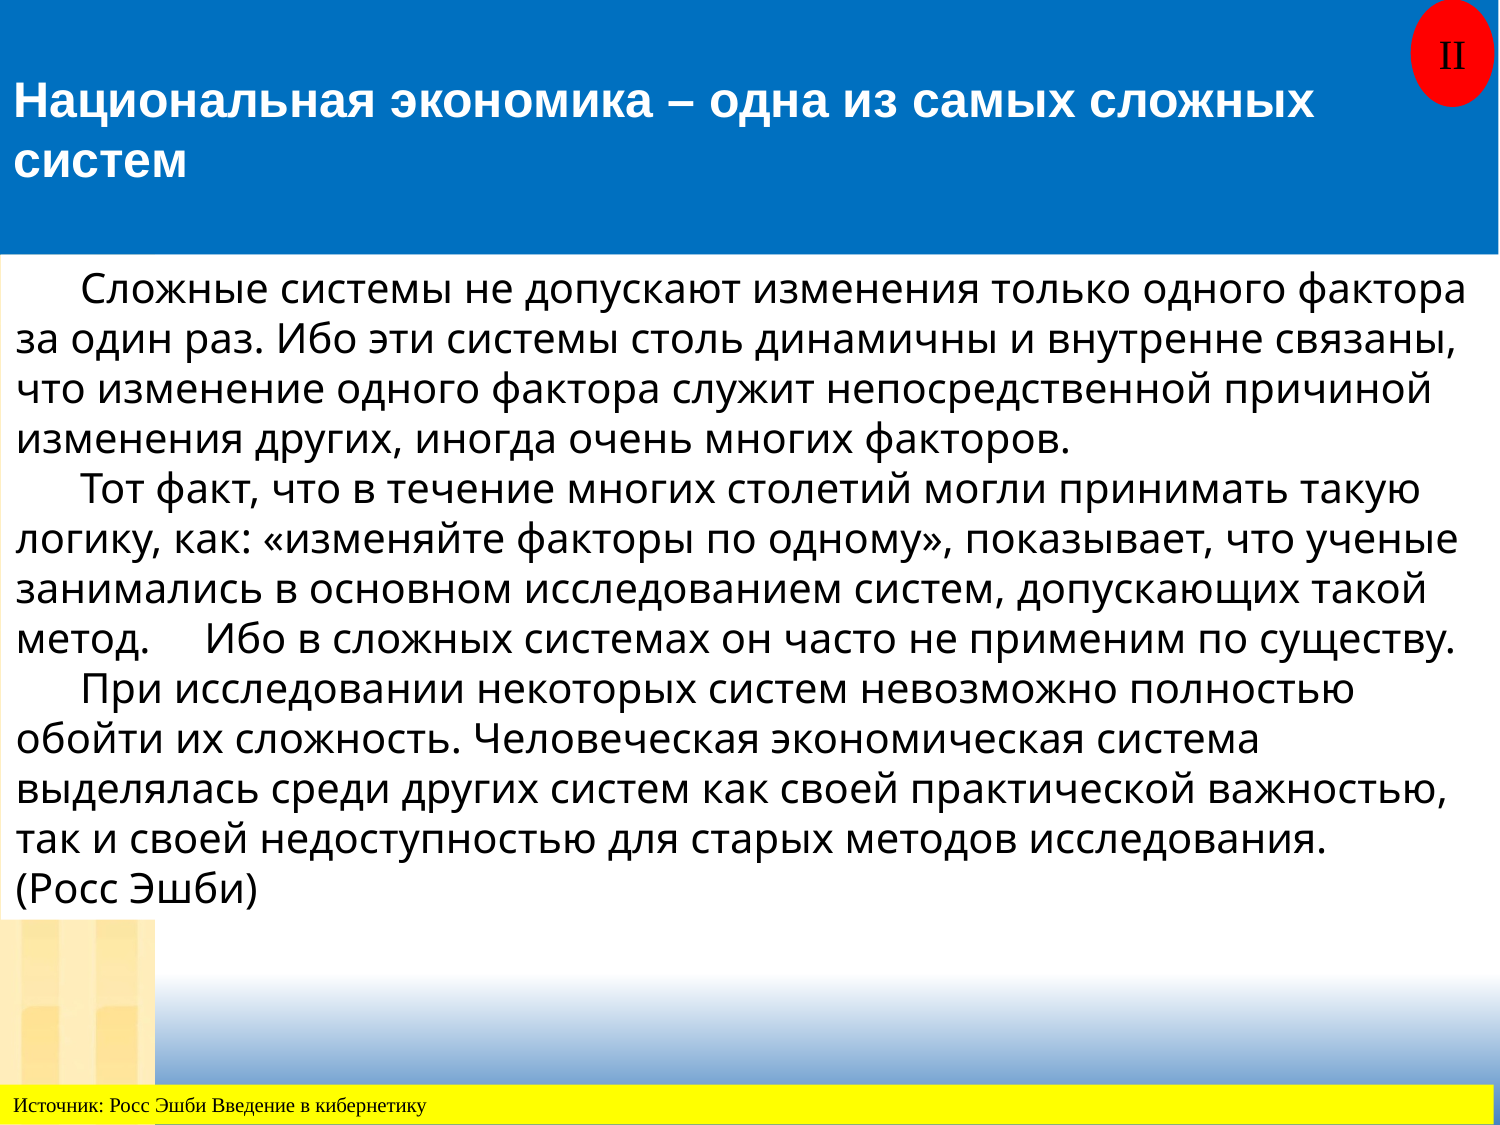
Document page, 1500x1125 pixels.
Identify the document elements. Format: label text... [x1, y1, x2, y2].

picture [0, 920, 155, 1084]
text_box II [1411, 0, 1494, 107]
text_box Источник: Росс Эшби Введение в кибернетику [0, 1084, 1494, 1125]
text_box Национальная экономика – одна из самых сложных систем [0, 0, 1499, 254]
text_box Сложные системы не допускают изменения только одного фактора за один раз. Ибо эти системы столь динамичны и внутренне связаны, что изменение одного фактора служит непосредственной причиной изменения других, иногда очень многих факторов. Тот факт, что в течение многих столетий могли принимать такую логику, как: «изменяйте факторы по одному», показывает, что ученые занимались в основном исследованием систем, допускающих такой метод. Ибо в сложных системах он часто не применим по существу. При исследовании некоторых систем невозможно полностью обойти их сложность. Человеческая экономическая система выделялась среди других систем как своей практической важностью, так и своей недоступностью для старых методов исследования. (Росс Эшби) [0, 254, 1500, 920]
